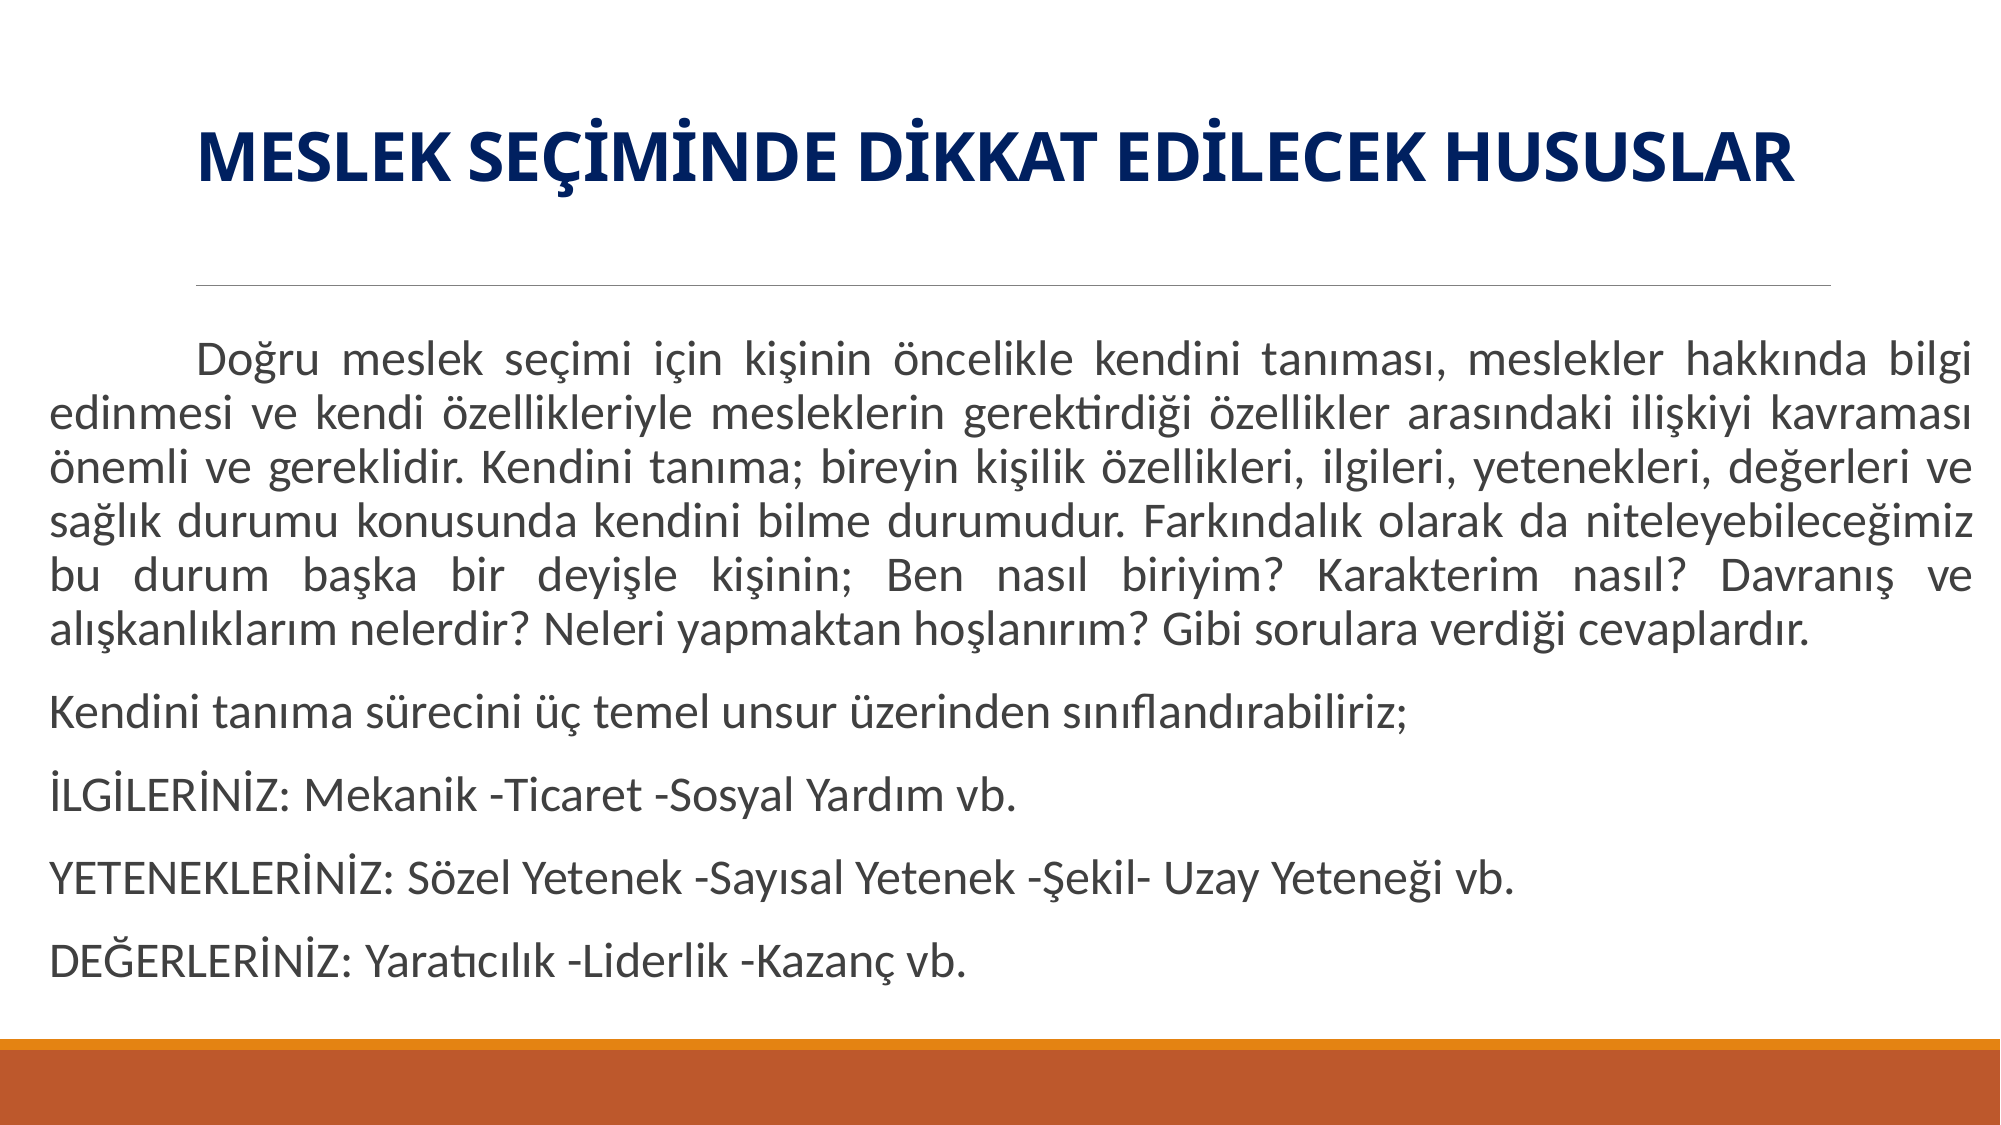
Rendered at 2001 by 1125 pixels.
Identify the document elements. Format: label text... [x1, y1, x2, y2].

title MESLEK SEÇİMİNDE DİKKAT EDİLECEK HUSUSLAR [180, 47, 1830, 245]
list Doğru meslek seçimi için kişinin öncelikle kendini tanıması, meslekler hakkında bilgi edinmesi ve kendi özellikleriyle mesleklerin gerektirdiği özellikler arasındaki ilişkiyi kavraması önemli ve gereklidir. Kendini tanıma; bireyin kişilik özellikleri, ilgileri, yetenekleri, değerleri ve sağlık durumu konusunda kendini bilme durumudur. Farkındalık olarak da niteleyebileceğimiz bu durum başka bir deyişle kişinin; Ben nasıl biriyim? Karakterim nasıl? Davranış ve alışkanlıklarım nelerdir? Neleri yapmaktan hoşlanırım? Gibi sorulara verdiği cevaplardır. Kendini tanıma sürecini üç temel unsur üzerinden sınıflandırabiliriz; İLGİLERİNİZ: Mekanik -Ticaret -Sosyal Yardım vb. YETENEKLERİNİZ: Sözel Yetenek -Sayısal Yetenek -Şekil- Uzay Yeteneği vb. DEĞERLERİNİZ: Yaratıcılık -Liderlik -Kazanç vb. [34, 245, 1975, 1096]
